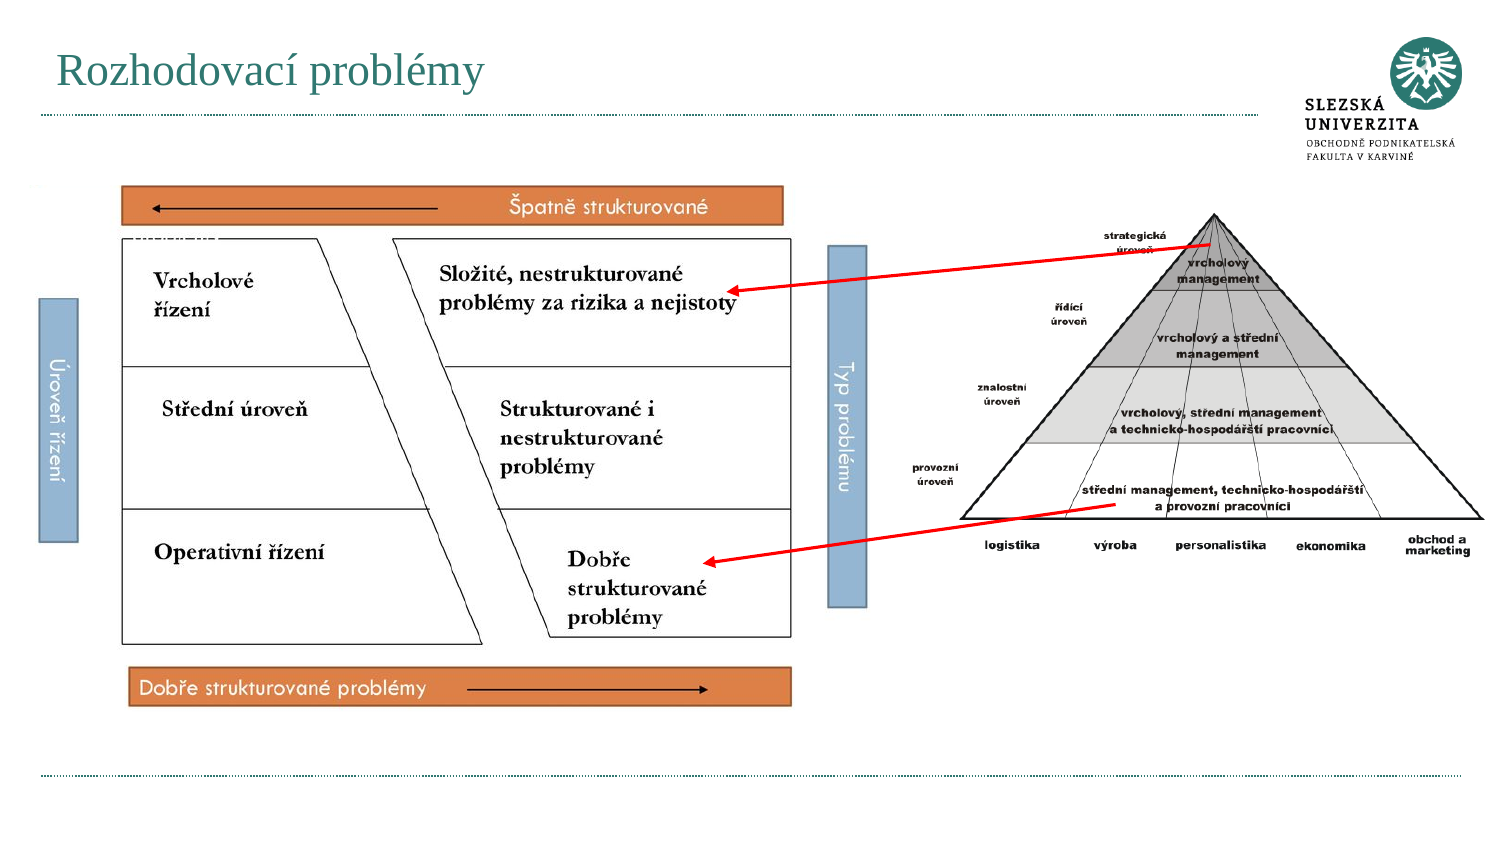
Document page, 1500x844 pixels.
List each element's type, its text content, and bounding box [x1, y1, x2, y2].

picture [905, 208, 1492, 564]
picture [1305, 37, 1462, 160]
picture [29, 185, 880, 712]
title Rozhodovací problémy [41, 32, 1282, 116]
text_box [702, 504, 1116, 564]
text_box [726, 244, 1211, 293]
